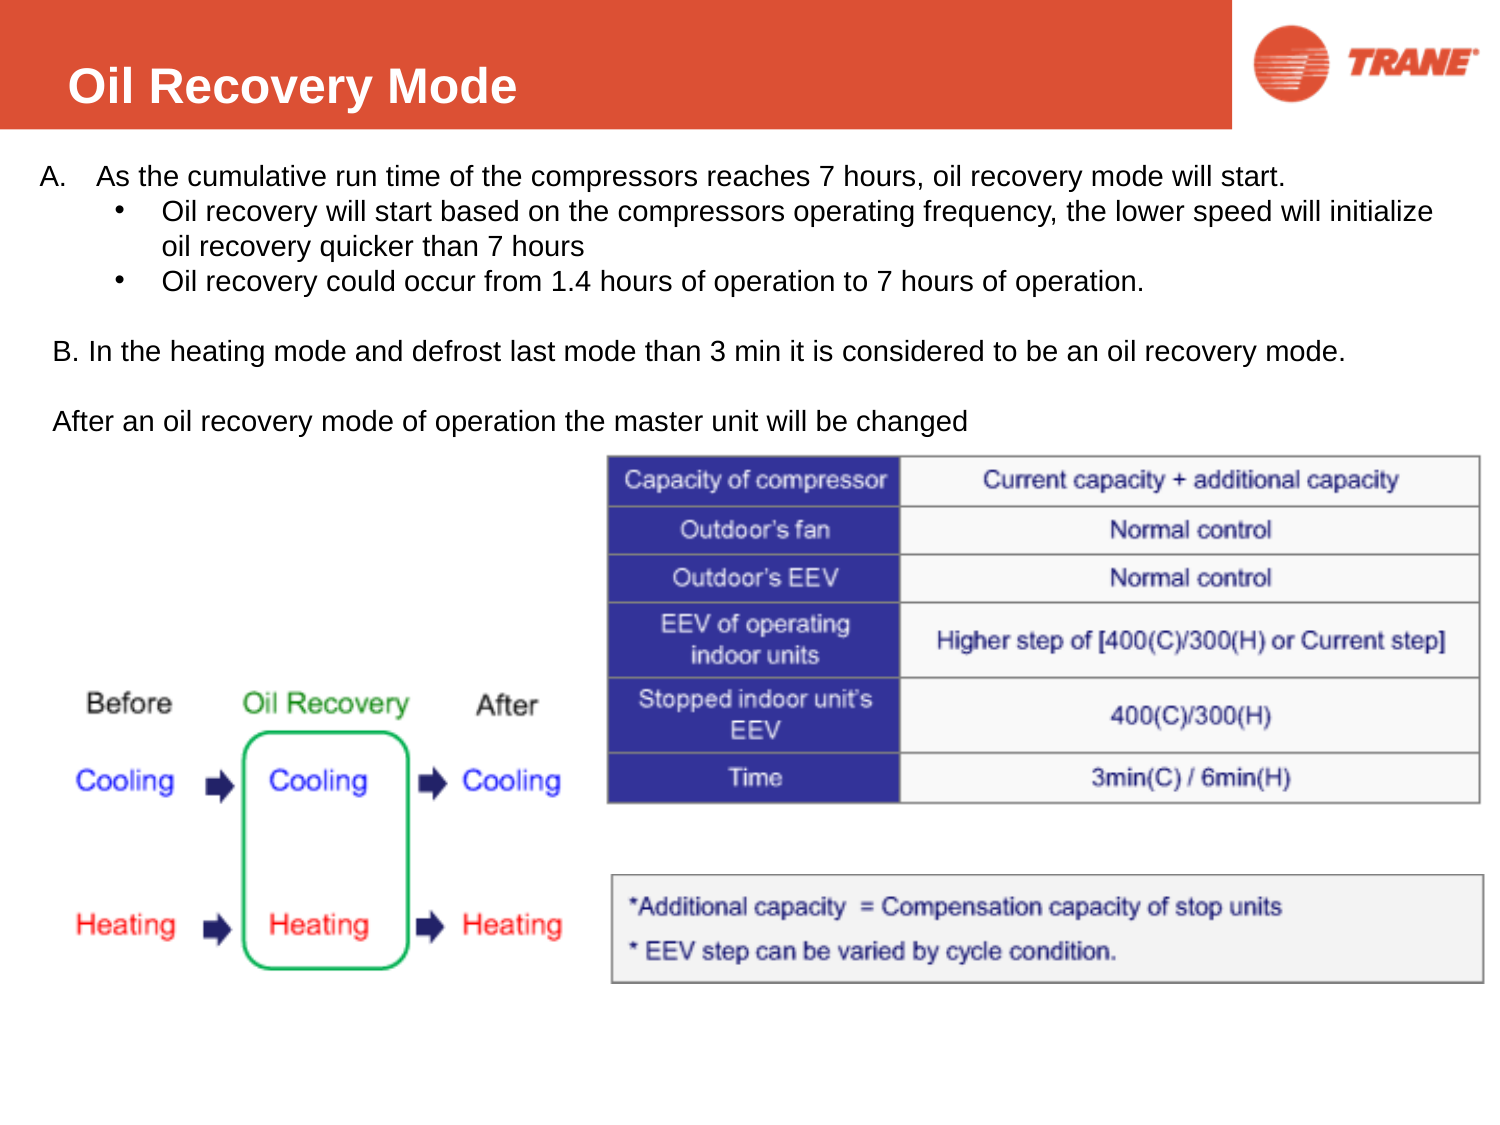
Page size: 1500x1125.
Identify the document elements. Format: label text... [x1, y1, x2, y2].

text_box B. In the heating mode and defrost last mode than 3 min it is considered to be an oil recovery mode. After an oil recovery mode of operation the master unit will be changed [37, 324, 1487, 445]
picture [598, 874, 1488, 984]
picture [37, 612, 594, 1065]
text_box As the cumulative run time of the compressors reaches 7 hours, oil recovery mode will start. Oil recovery will start based on the compressors operating frequency, the lower speed will initialize oil recovery quicker than 7 hours Oil recovery could occur from 1.4 hours of operation to 7 hours of operation. [24, 149, 1463, 305]
text_box Oil Recovery Mode [24, 45, 1200, 121]
picture [1234, 18, 1500, 110]
picture [599, 437, 1500, 815]
